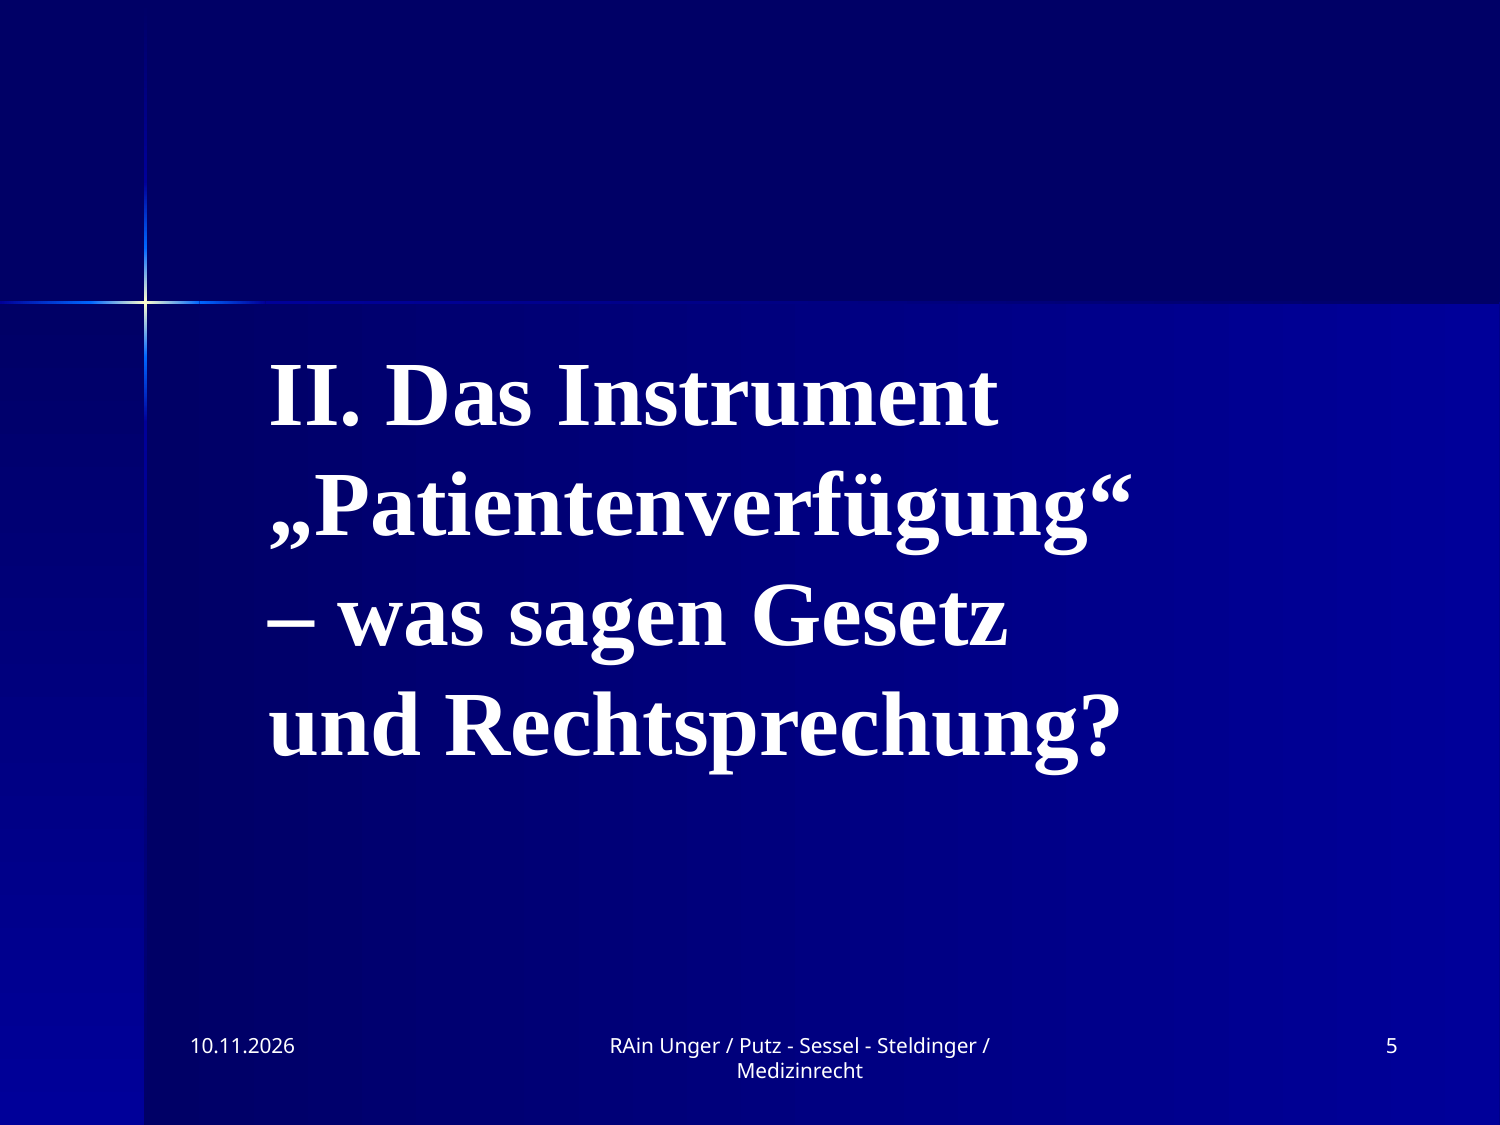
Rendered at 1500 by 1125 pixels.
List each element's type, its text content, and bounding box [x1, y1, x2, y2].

slide_number 5 [1100, 1025, 1413, 1100]
footer RAin Unger / Putz - Sessel - Steldinger / Medizinrecht [562, 1025, 1038, 1100]
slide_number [174, 1025, 488, 1100]
text_box II. Das Instrument „Patientenverfügung“ – was sagen Gesetz und Rechtsprechung? [253, 326, 1176, 781]
